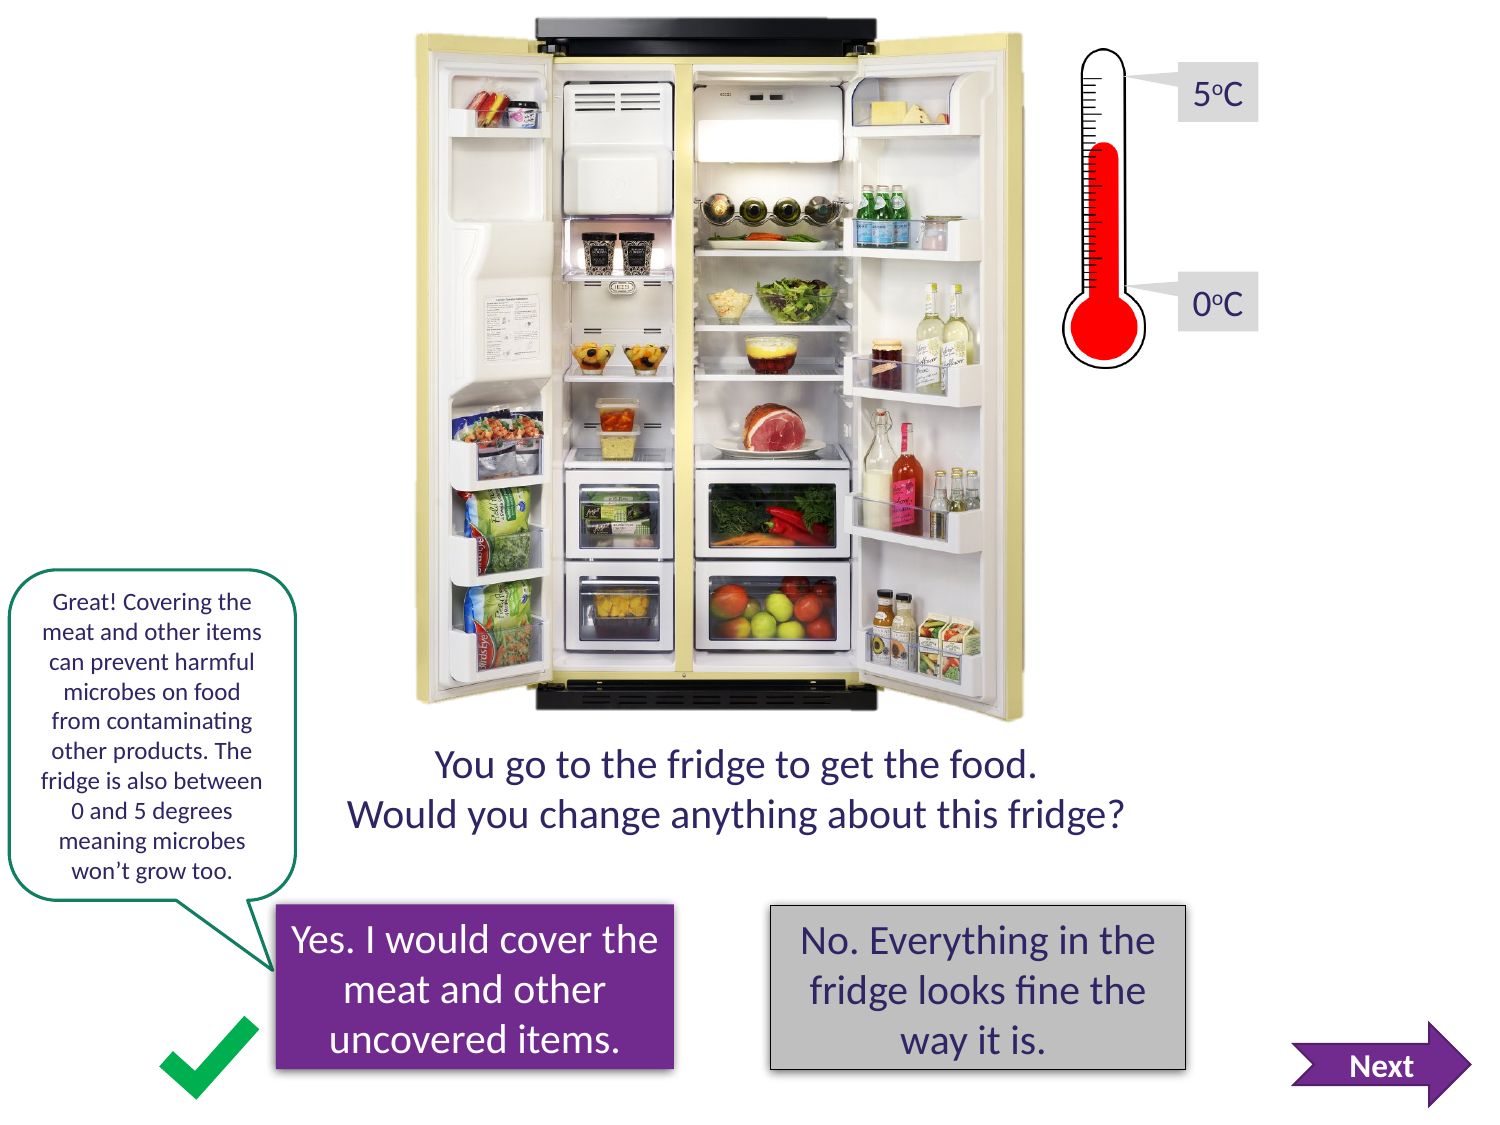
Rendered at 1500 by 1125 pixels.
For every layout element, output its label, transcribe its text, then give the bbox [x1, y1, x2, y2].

text_box 5oC [1146, 62, 1259, 122]
text_box Yes. I would cover the meat and other uncovered items. [275, 904, 674, 1070]
text_box You go to the fridge to get the food. Would you change anything about this fridge? [252, 729, 1221, 845]
text_box Great! Covering the meat and other items can prevent harmful microbes on food from contaminating other products. The fridge is also between 0 and 5 degrees meaning microbes won’t grow too. [9, 569, 296, 967]
text_box 0oC [1146, 271, 1259, 332]
text_box [159, 1015, 260, 1100]
text_box No. Everything in the fridge looks fine the way it is. [770, 905, 1186, 1070]
picture [360, 8, 1146, 729]
text_box Next [1290, 1020, 1472, 1109]
